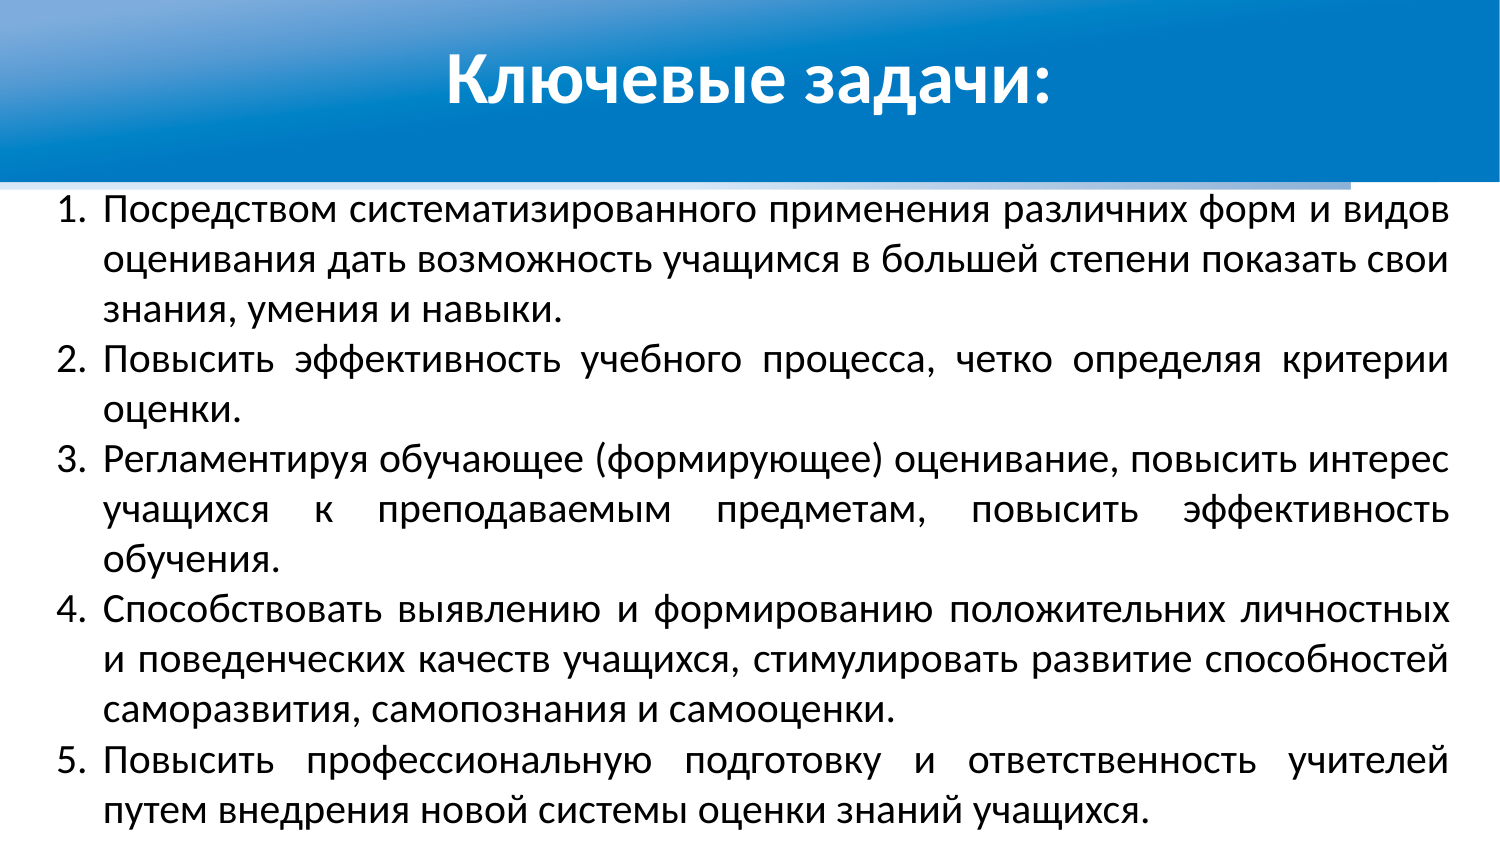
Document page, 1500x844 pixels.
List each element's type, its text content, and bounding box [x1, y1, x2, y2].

picture [0, 0, 1500, 190]
text_box Посредством систематизированного применения различних форм и видов оценивания дать возможность учащимся в большей степени показать свои знания, умения и навыки. Повысить эффективность учебного процесса, четко определяя критерии оценки. Регламентируя обучающее (формирующее) оценивание, повысить интерес учащихся к преподаваемым предметам, повысить эффективность обучения. Способствовать выявлению и формированию положительних личностных и поведенческих качеств учащихся, стимулировать развитие способностей саморазвития, самопознания и самооценки. Повысить профессиональную подготовку и ответственность учителей путем внедрения новой системы оценки знаний учащихся. [41, 198, 1465, 844]
